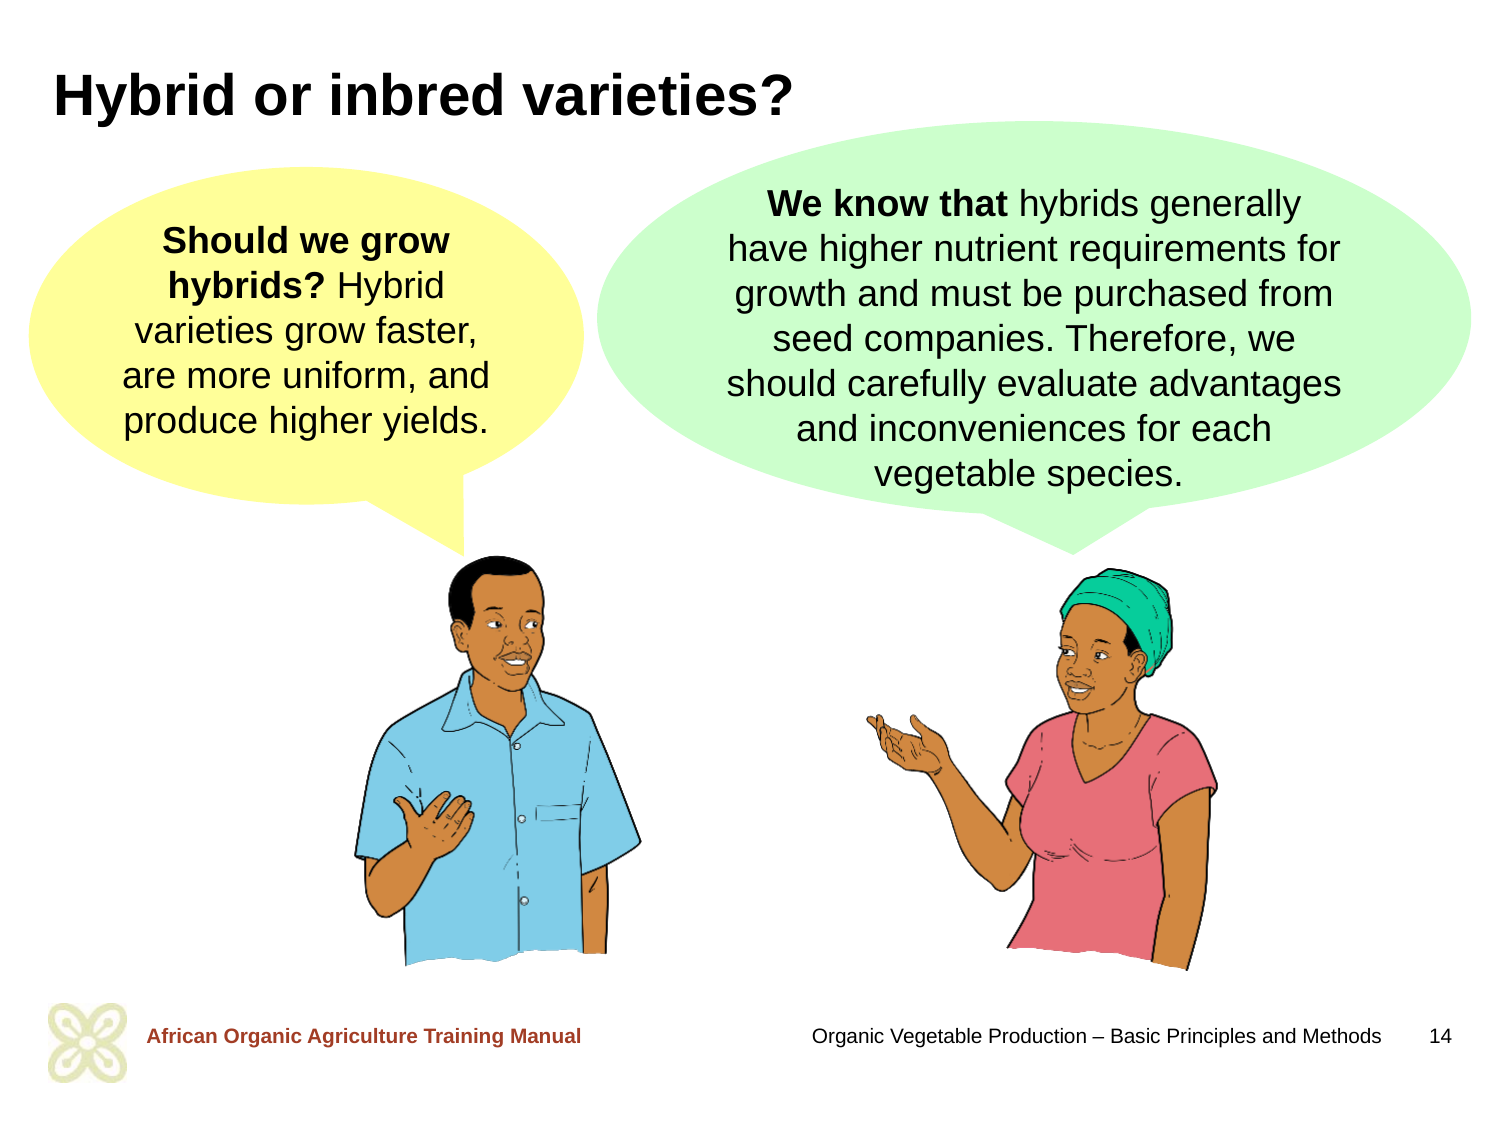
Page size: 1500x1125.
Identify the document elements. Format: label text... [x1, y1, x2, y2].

text_box Should we grow hybrids? Hybrid varieties grow faster, are more uniform, and produce higher yields. [28, 166, 584, 528]
picture [265, 529, 692, 1000]
picture [48, 1003, 127, 1083]
picture [844, 550, 1329, 1000]
text_box We know that hybrids generally have higher nutrient requirements for growth and must be purchased from seed companies. Therefore, we should carefully evaluate advantages and inconveniences for each vegetable species. [597, 121, 1472, 548]
title Hybrid or inbred varieties? [52, 55, 1407, 138]
